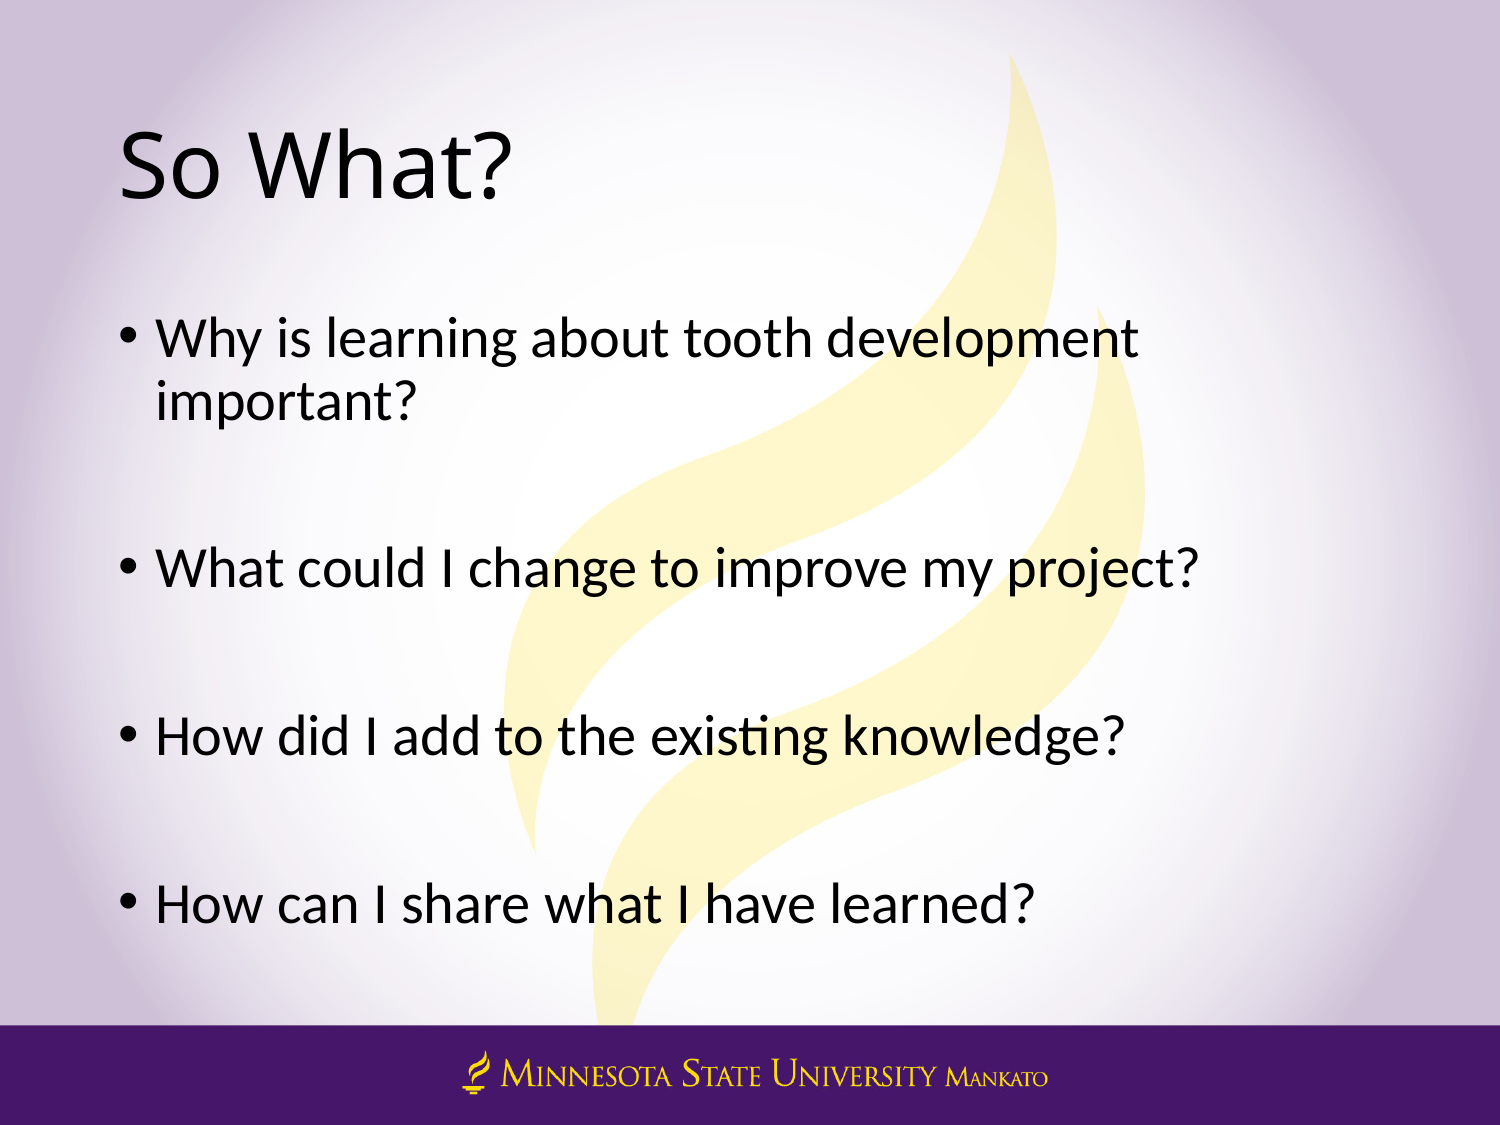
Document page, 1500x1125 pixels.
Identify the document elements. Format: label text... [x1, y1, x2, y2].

title So What? [103, 59, 1397, 278]
list Why is learning about tooth development important? What could I change to improve my project? How did I add to the existing knowledge? How can I share what I have learned? [103, 299, 1397, 1014]
picture [0, 0, 1500, 1125]
